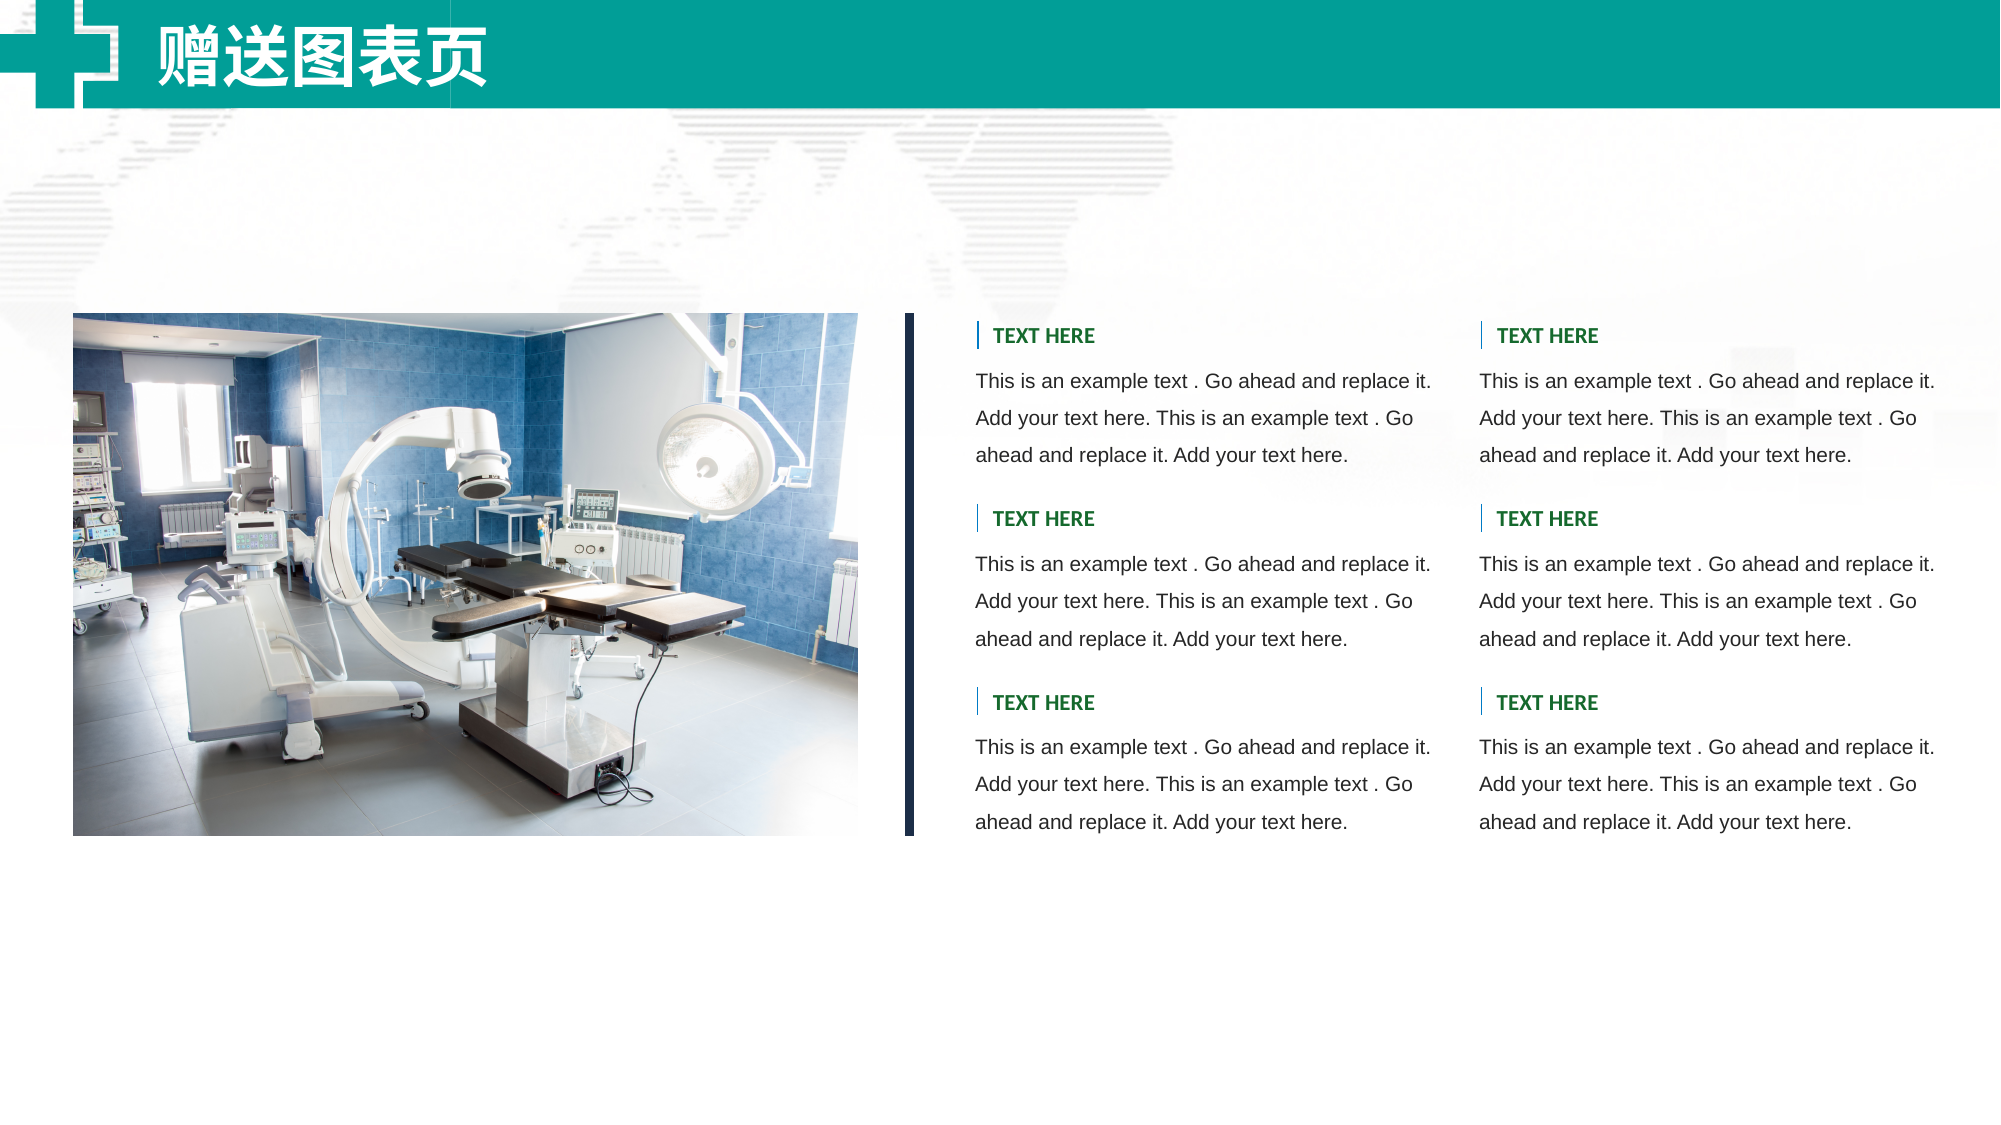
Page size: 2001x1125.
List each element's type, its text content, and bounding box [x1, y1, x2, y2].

picture [0, 0, 2000, 1125]
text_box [1464, 679, 1965, 849]
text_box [1464, 496, 1965, 666]
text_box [960, 496, 1460, 666]
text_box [960, 679, 1460, 849]
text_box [1464, 313, 1965, 482]
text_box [960, 313, 1461, 482]
text_box 赠送图表页 [142, 16, 1084, 104]
picture [0, 0, 35, 34]
